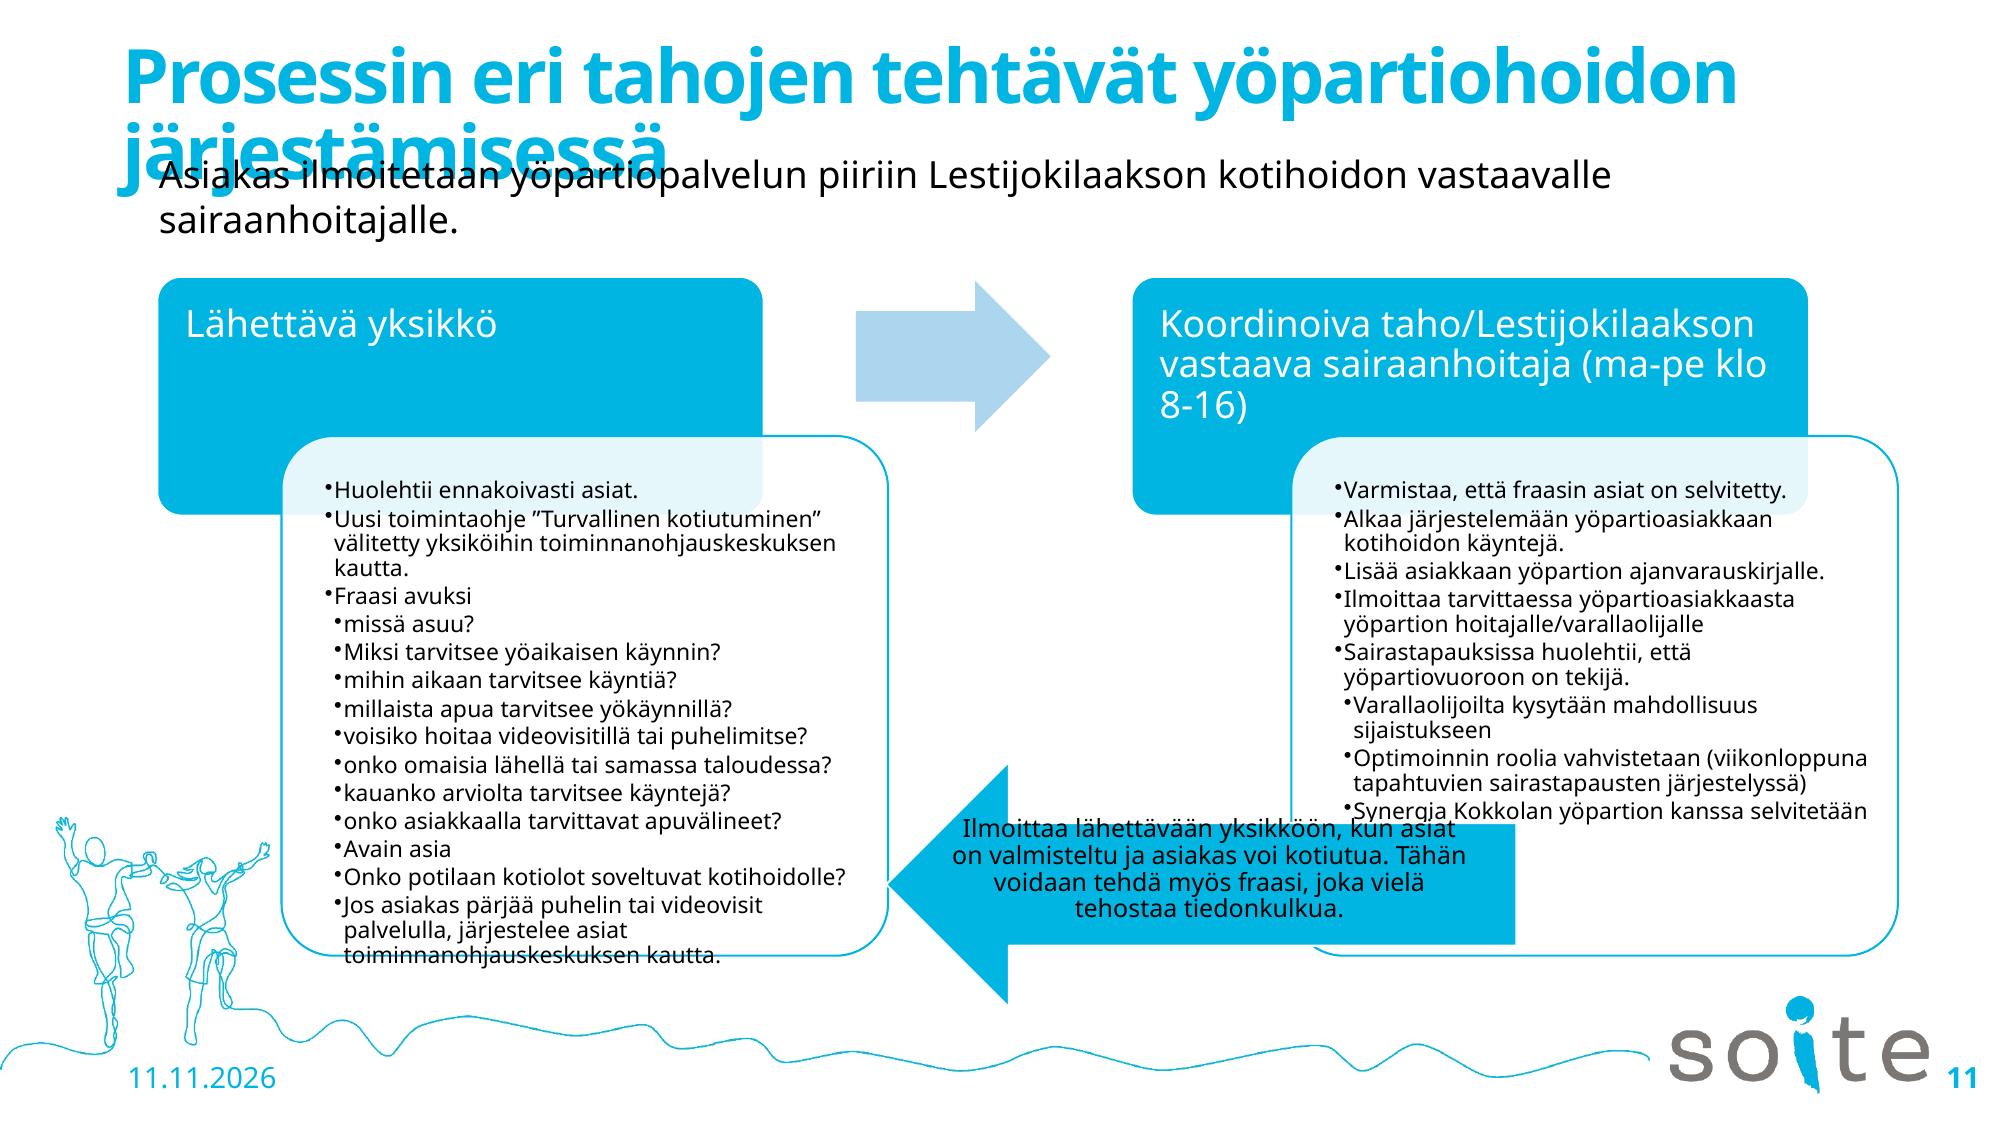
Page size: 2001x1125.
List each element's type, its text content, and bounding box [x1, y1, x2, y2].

text_box Asiakas ilmoitetaan yöpartiopalvelun piiriin Lestijokilaakson kotihoidon vastaavalle sairaanhoitajalle. [144, 143, 1820, 249]
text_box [885, 684, 1517, 1008]
picture [0, 817, 1650, 1078]
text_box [156, 225, 1899, 1008]
picture [1670, 996, 1929, 1094]
slide_number 11 [1931, 1051, 2000, 1094]
title Prosessin eri tahojen tehtävät yöpartiohoidon järjestämisessä [107, 34, 1876, 131]
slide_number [112, 1051, 312, 1090]
